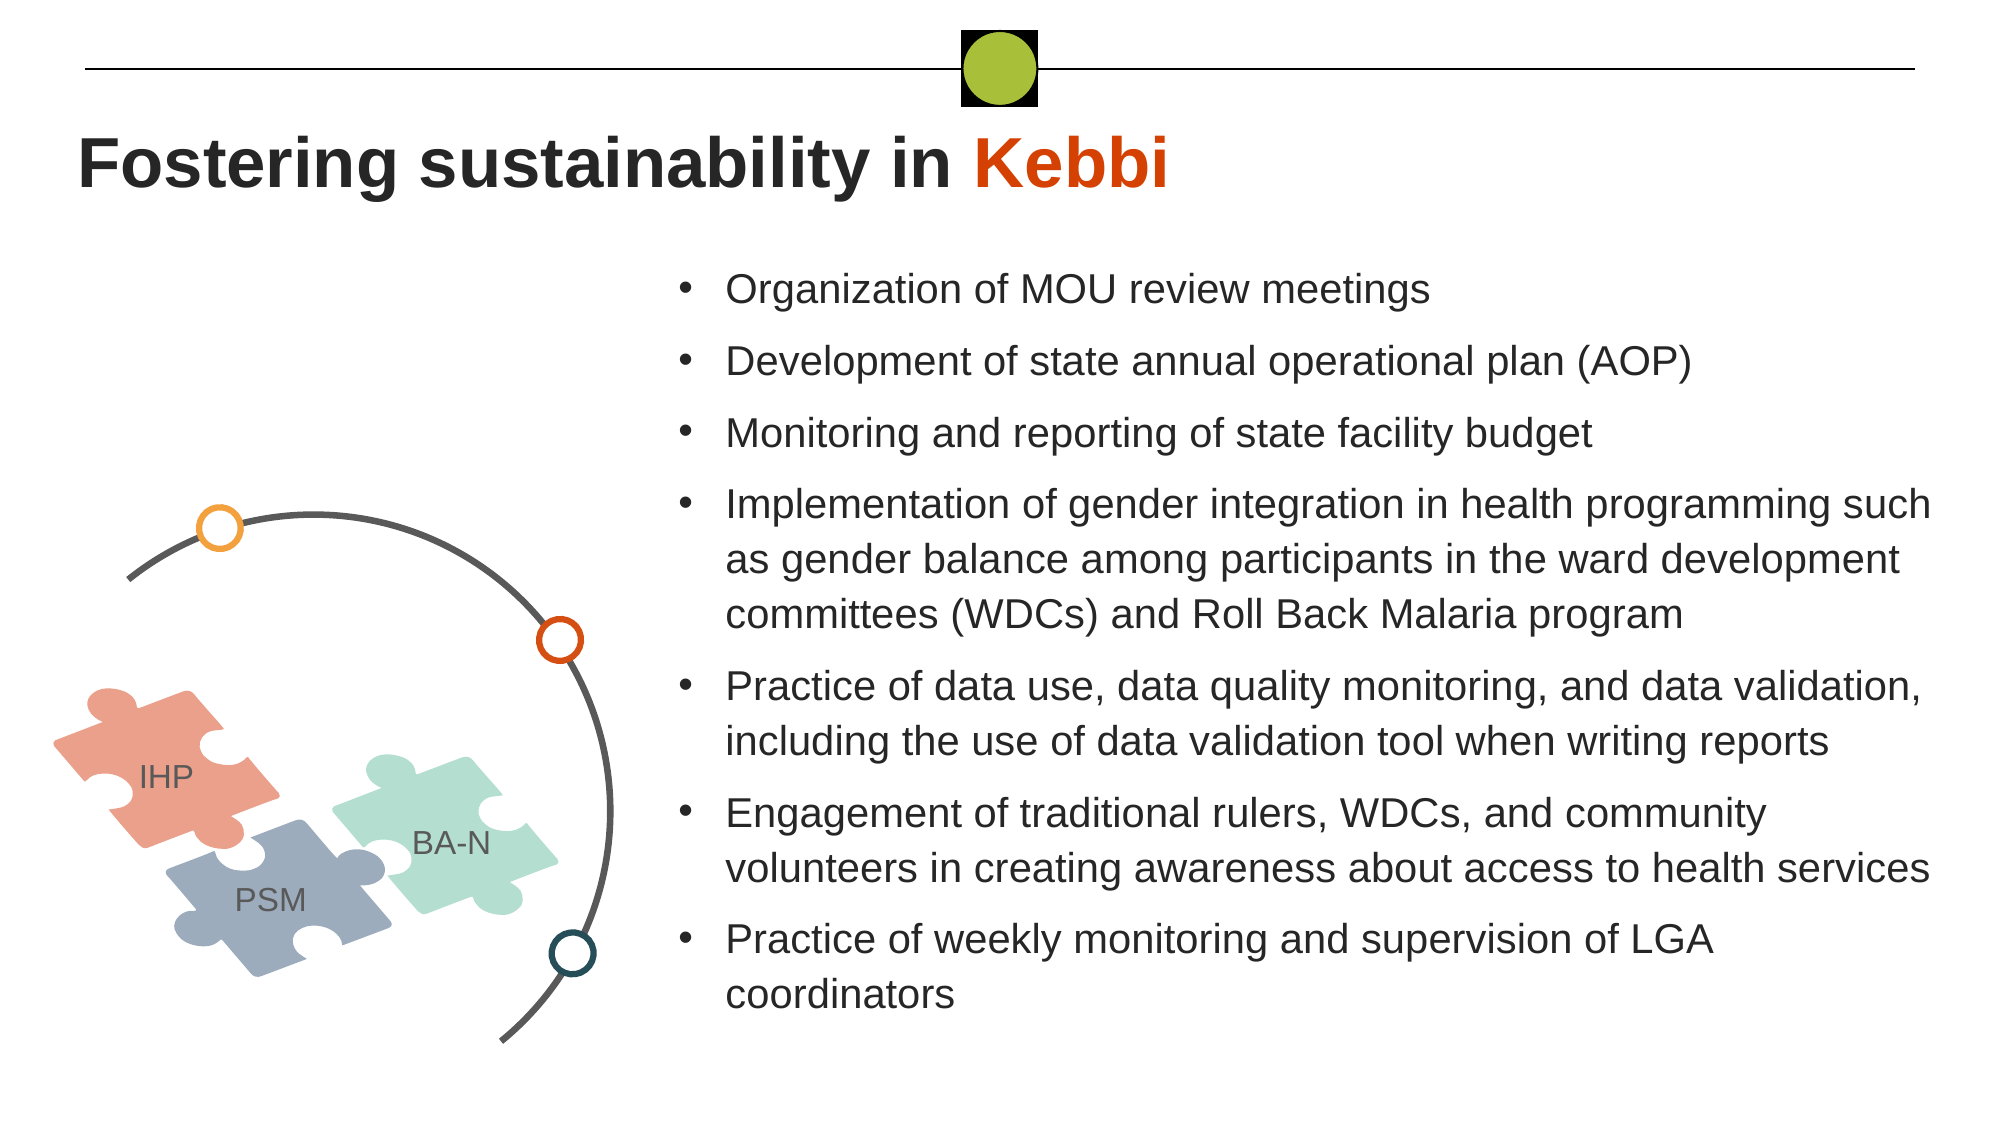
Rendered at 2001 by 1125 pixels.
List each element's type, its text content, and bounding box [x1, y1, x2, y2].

title Fostering sustainability in Kebbi [62, 108, 1938, 215]
text_box Organization of MOU review meetings Development of state annual operational plan (AOP) Monitoring and reporting of state facility budget Implementation of gender integration in health programming such as gender balance among participants in the ward development committees (WDCs) and Roll Back Malaria program Practice of data use, data quality monitoring, and data validation, including the use of data validation tool when writing reports Engagement of traditional rulers, WDCs, and community volunteers in creating awareness about access to health services Practice of weekly monitoring and supervision of LGA coordinators [663, 249, 1954, 1025]
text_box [13, 507, 614, 1112]
